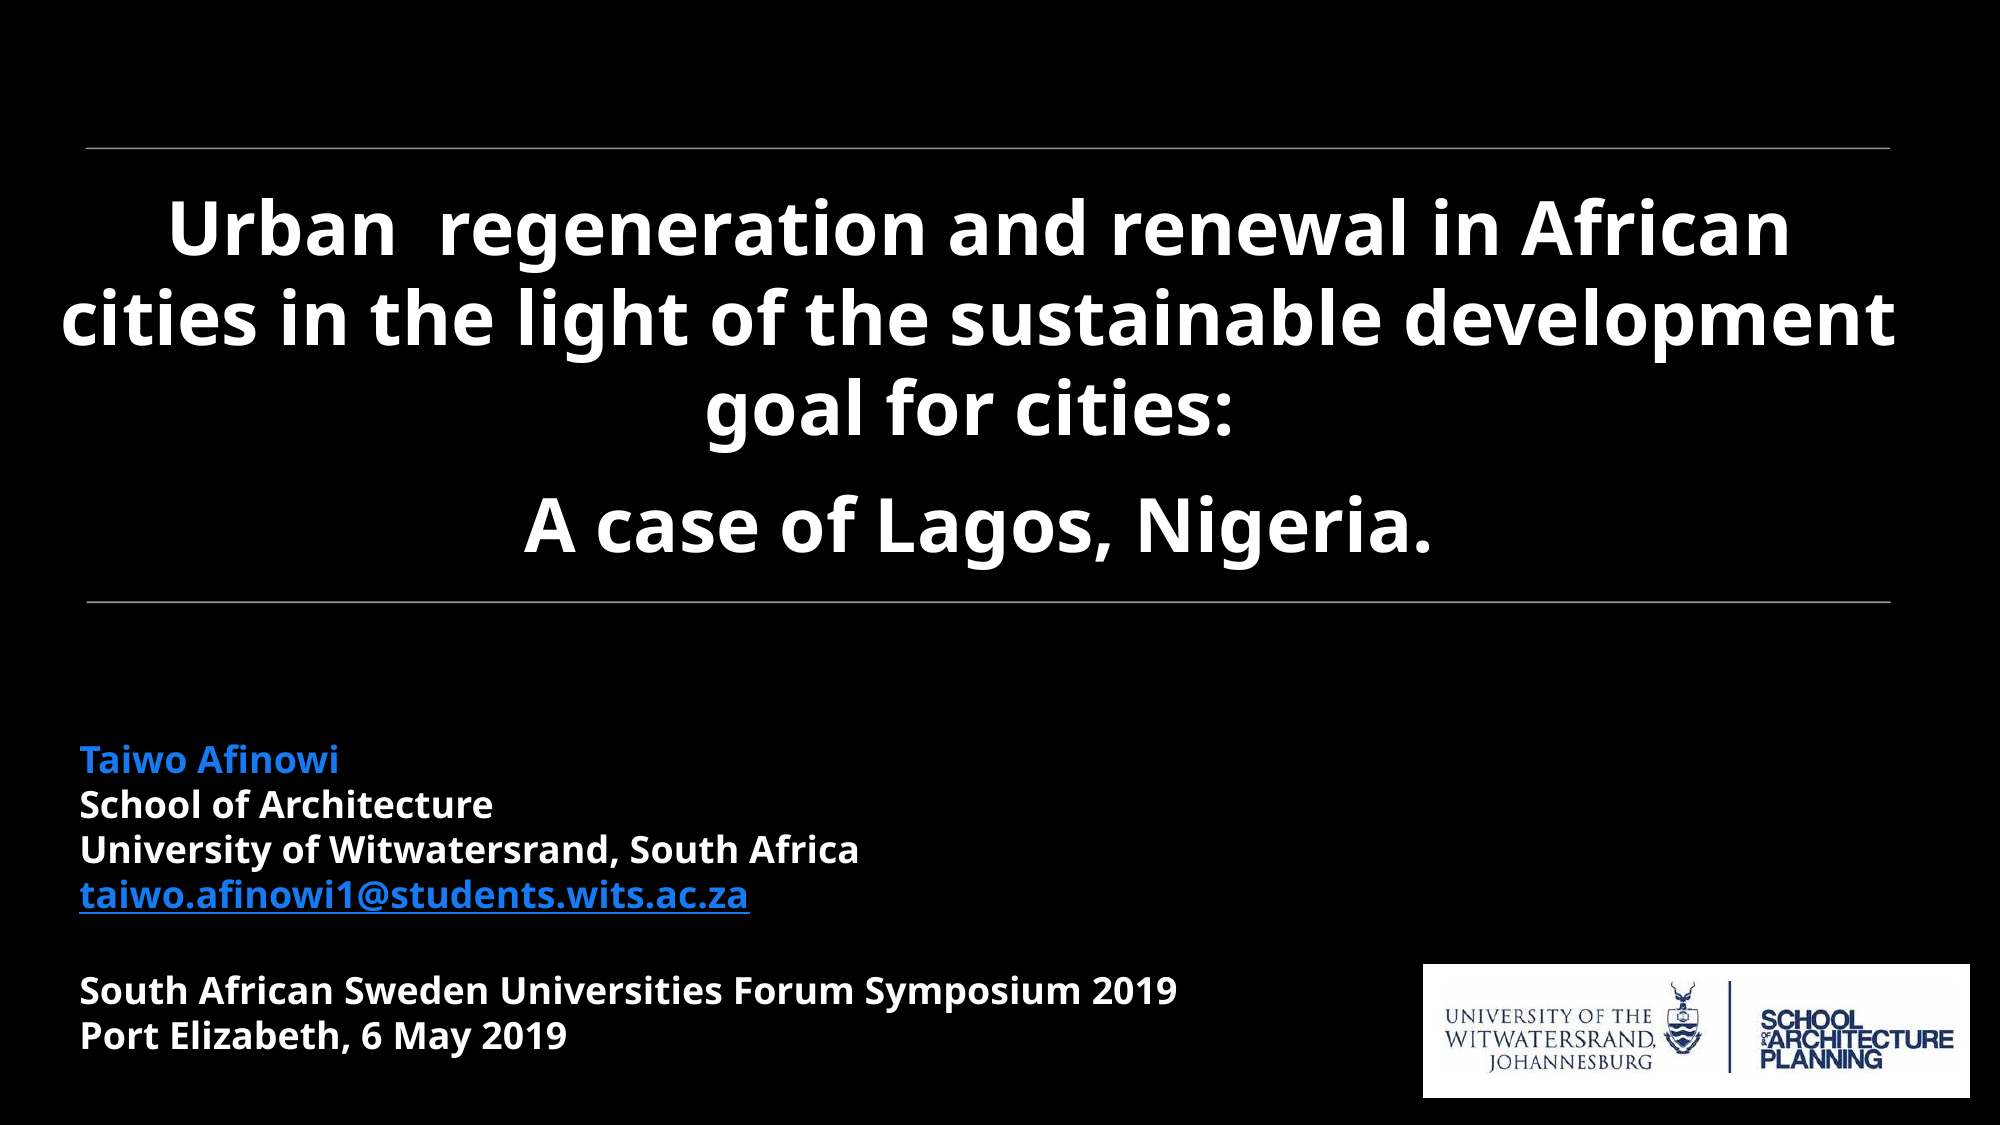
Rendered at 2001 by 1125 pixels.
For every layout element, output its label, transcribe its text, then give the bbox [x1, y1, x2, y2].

text_box Taiwo Afinowi School of Architecture University of Witwatersrand, South Africa taiwo.afinowi1@students.wits.ac.za South African Sweden Universities Forum Symposium 2019 Port Elizabeth, 6 May 2019 [64, 728, 1936, 1086]
subtitle Urban regeneration and renewal in African cities in the light of the sustainable development goal for cities: A case of Lagos, Nigeria. [44, 172, 1916, 620]
picture [1423, 963, 1970, 1098]
